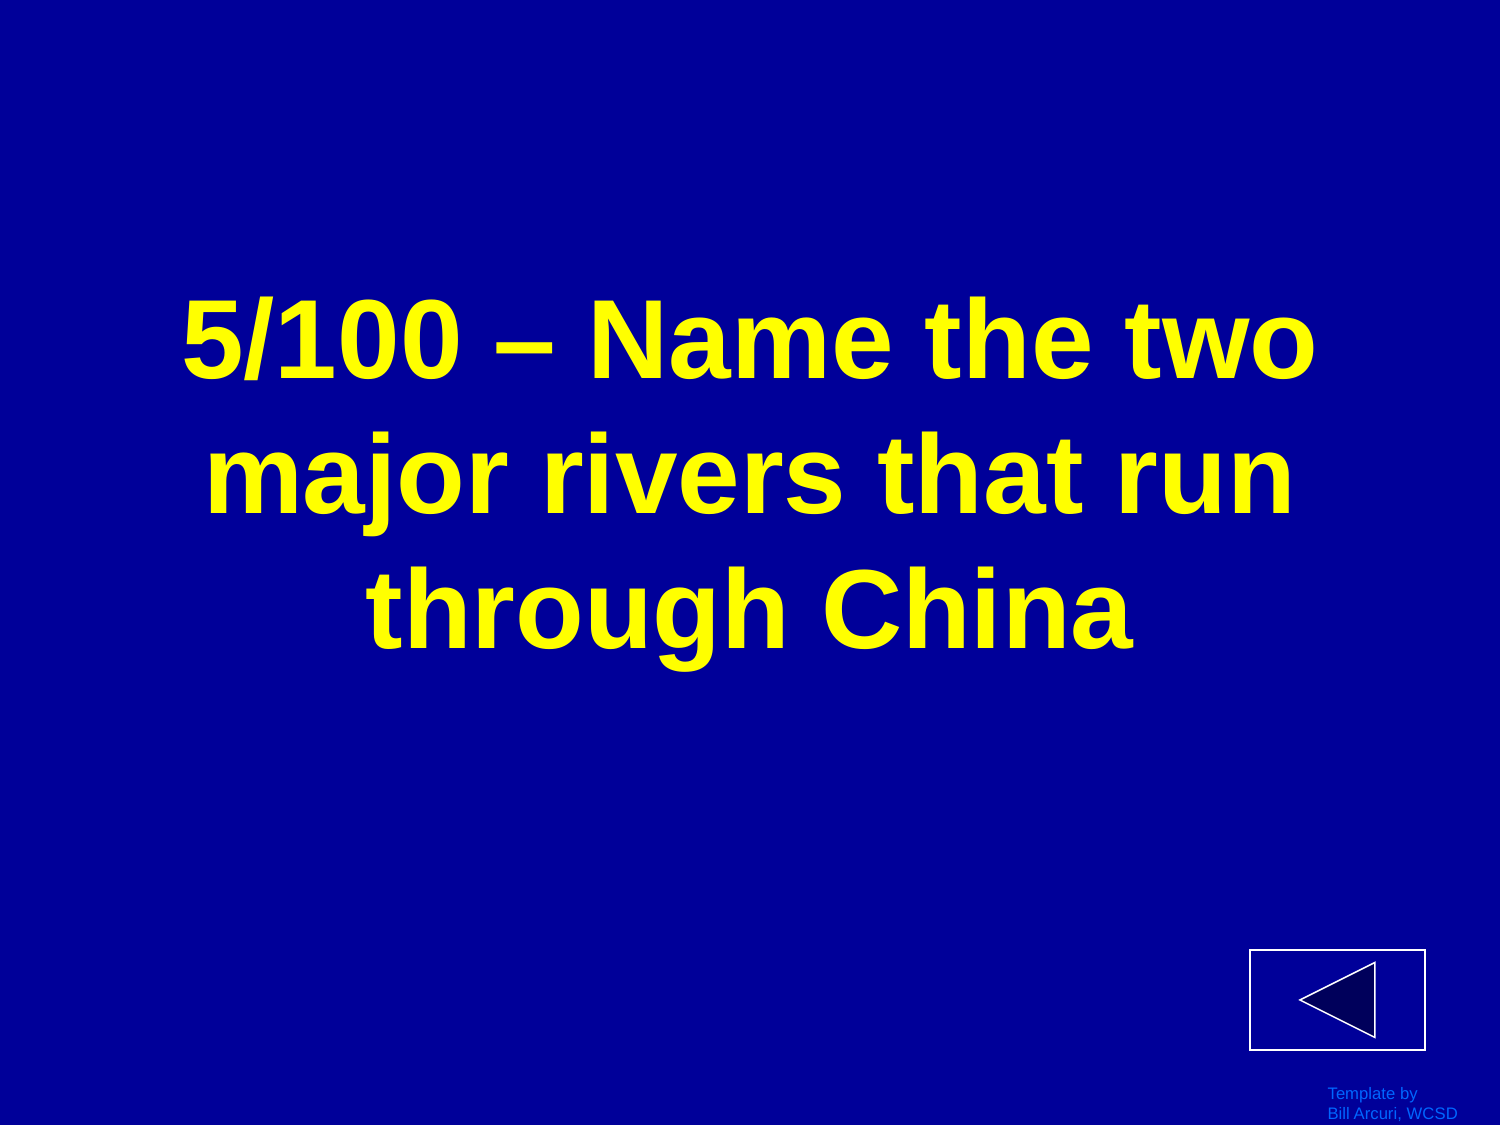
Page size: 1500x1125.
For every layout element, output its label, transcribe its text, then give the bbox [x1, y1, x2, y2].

title 5/100 – Name the two major rivers that run through China [112, 374, 1388, 563]
text_box [1250, 950, 1426, 1051]
slide_number Template by Bill Arcuri, WCSD [1312, 1074, 1476, 1125]
